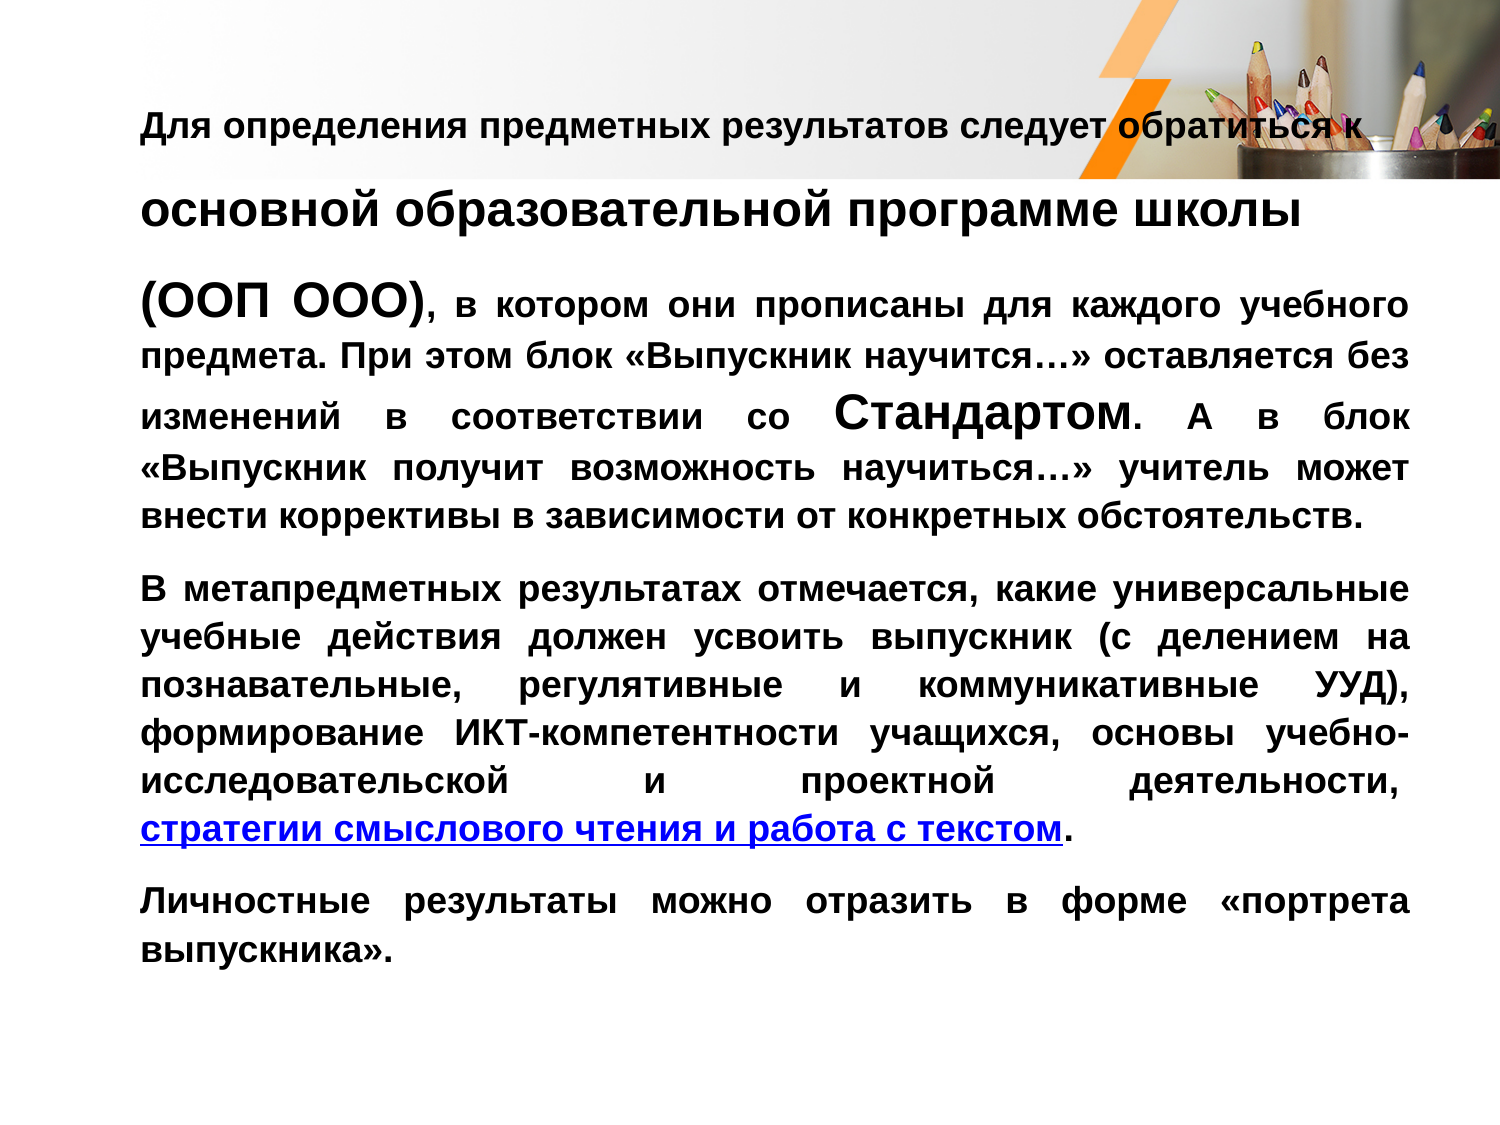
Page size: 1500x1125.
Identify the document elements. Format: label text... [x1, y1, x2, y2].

picture [0, 0, 1500, 1125]
list Для определения предметных результатов следует обратиться к основной образовательной программе школы (ООП ООО), в котором они прописаны для каждого учебного предмета. При этом блок «Выпускник научится…» оставляется без изменений в соответствии со Стандартом. А в блок «Выпускник получит возможность научиться…» учитель может внести коррективы в зависимости от конкретных обстоятельств. В метапредметных результатах отмечается, какие универсальные учебные действия должен усвоить выпускник (с делением на познавательные, регулятивные и коммуникативные УУД), формирование ИКТ-компетентности учащихся, основы учебно-исследовательской и проектной деятельности, стратегии смыслового чтения и работа с текстом. Личностные результаты можно отразить в форме «портрета выпускника». [75, 90, 1425, 965]
